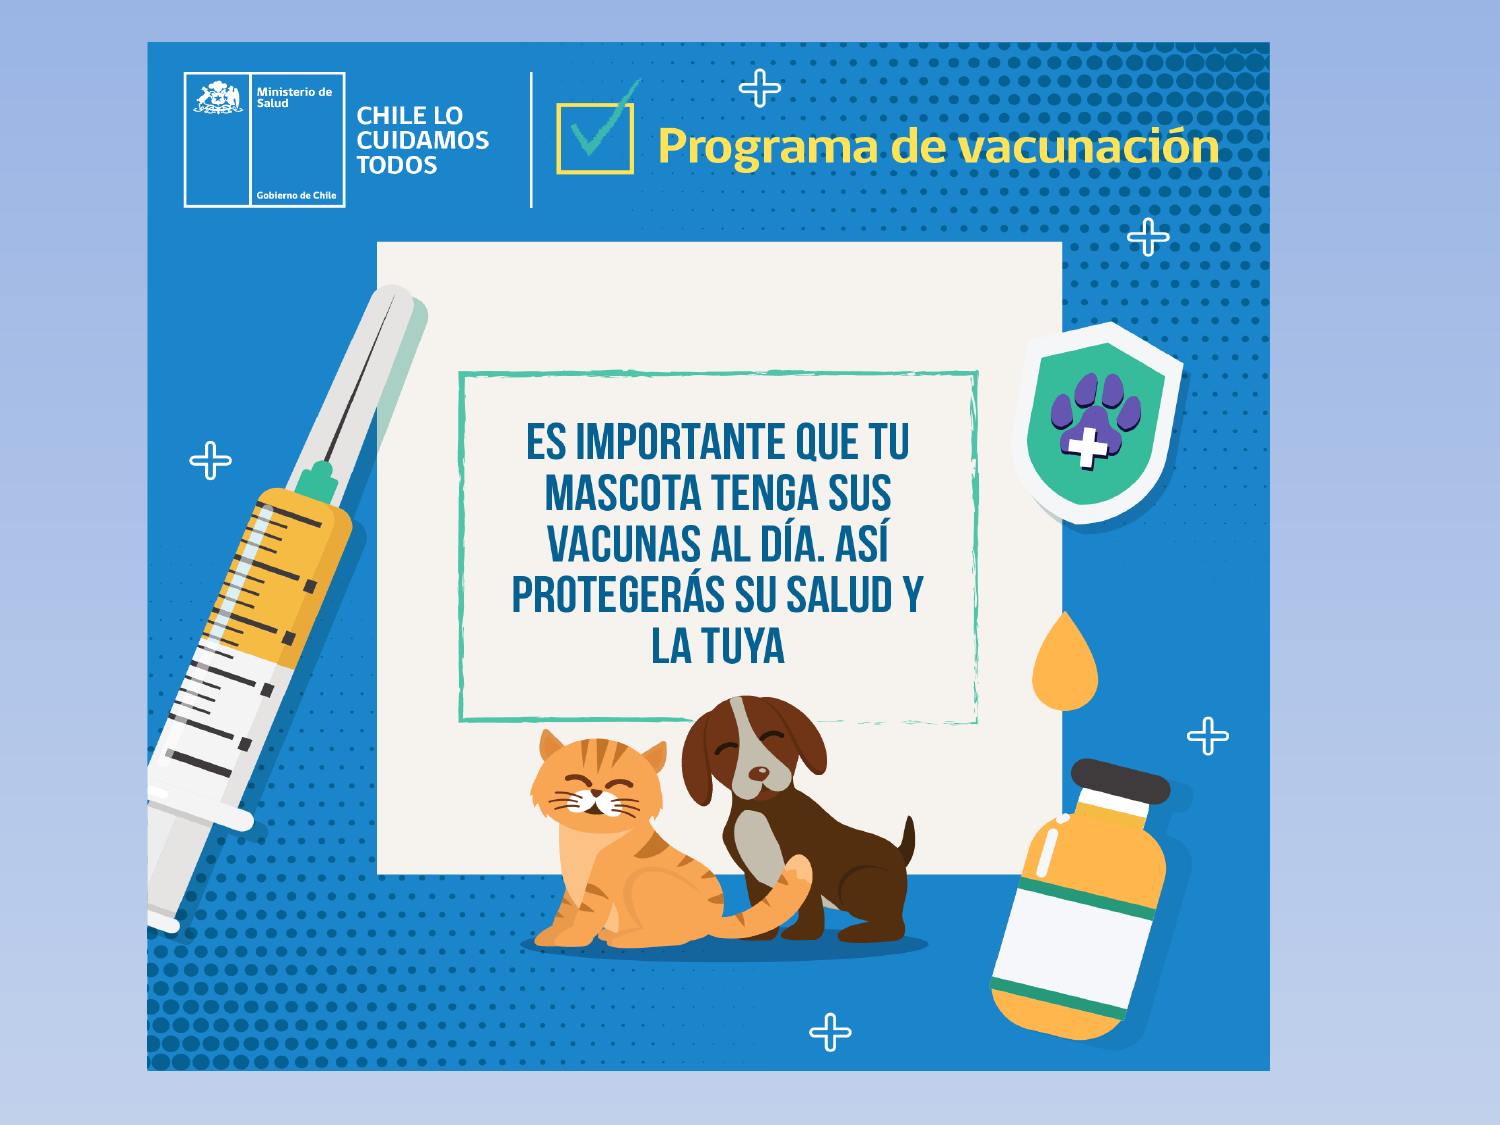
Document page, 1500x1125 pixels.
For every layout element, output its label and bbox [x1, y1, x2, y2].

picture [147, 42, 1270, 1071]
